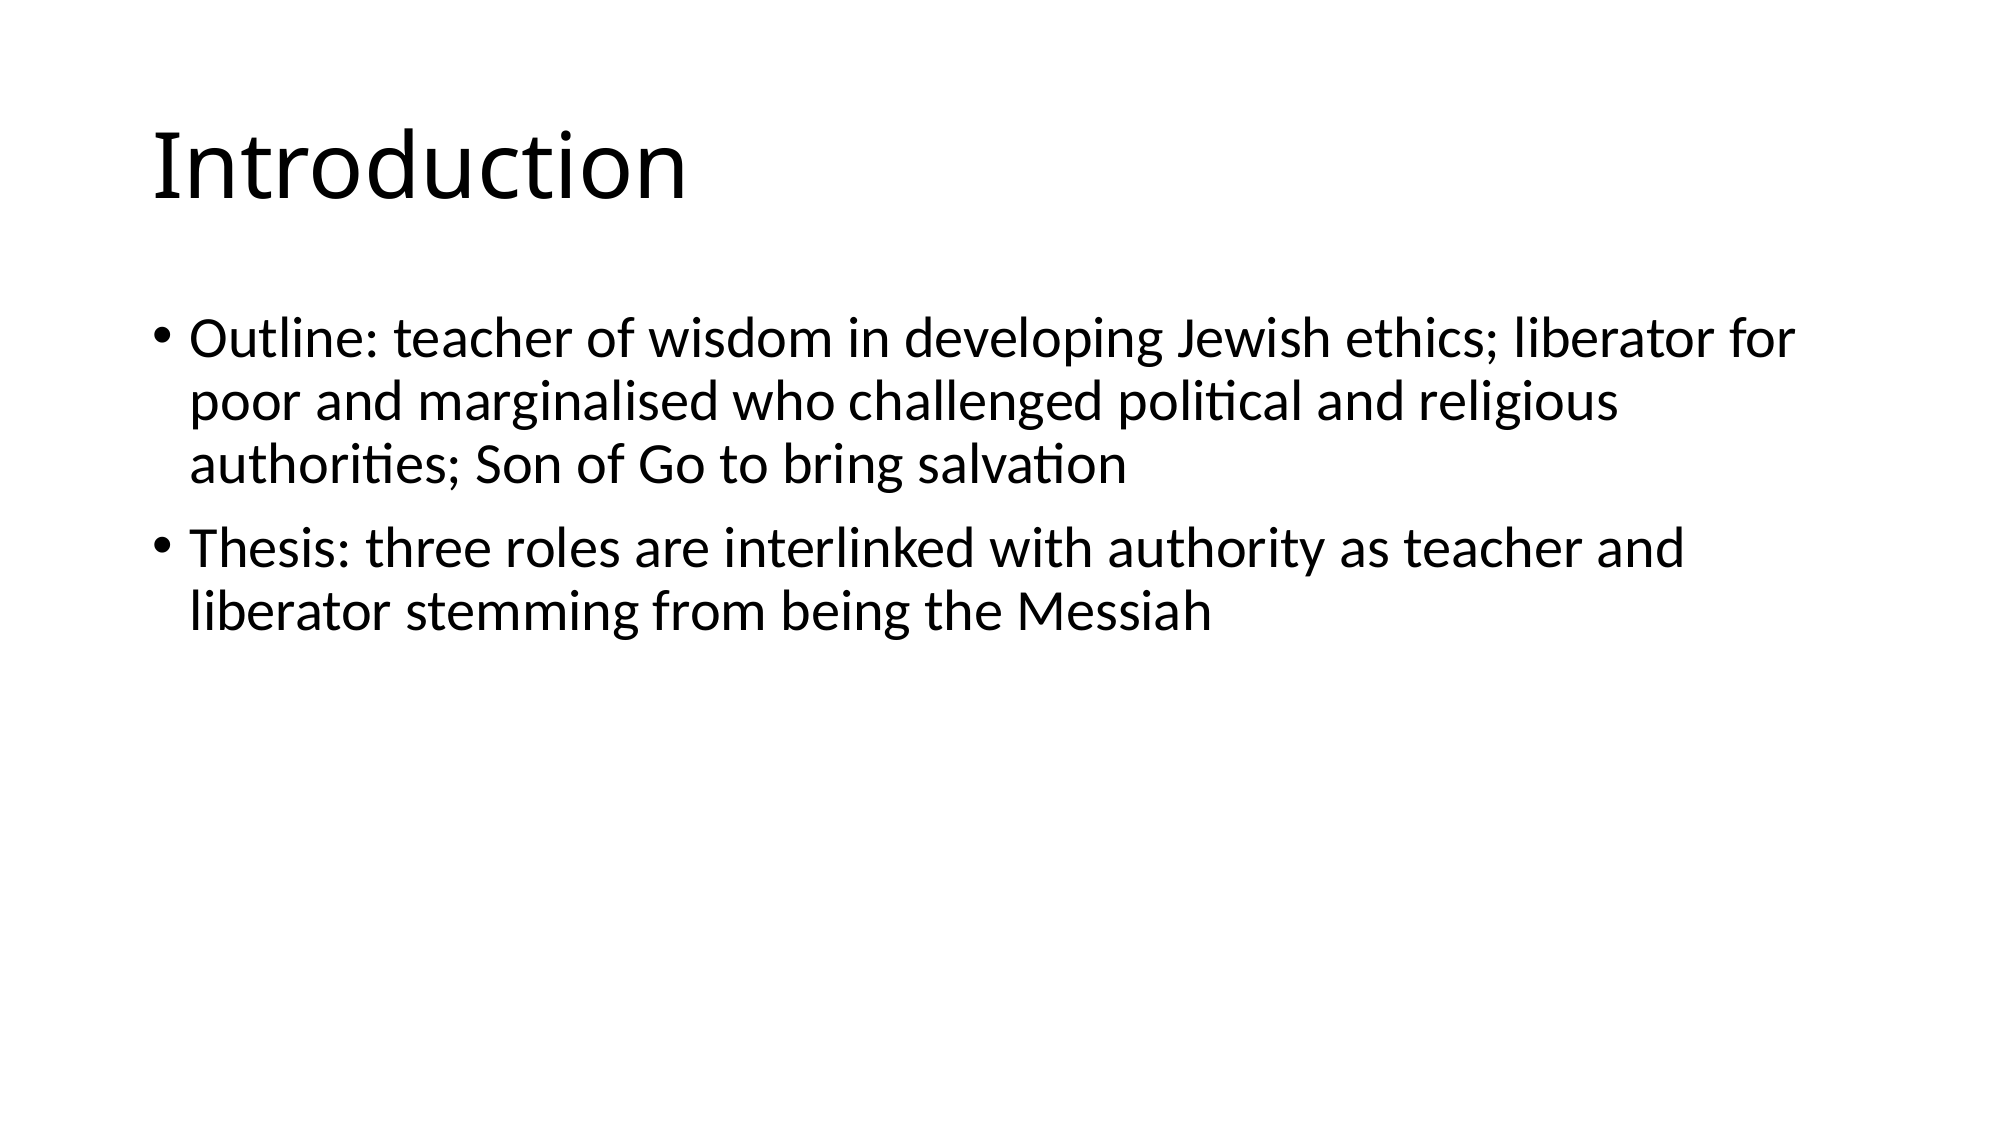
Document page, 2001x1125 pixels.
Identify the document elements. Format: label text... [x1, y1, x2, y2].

title Introduction [137, 59, 1863, 278]
list Outline: teacher of wisdom in developing Jewish ethics; liberator for poor and marginalised who challenged political and religious authorities; Son of Go to bring salvation Thesis: three roles are interlinked with authority as teacher and liberator stemming from being the Messiah [137, 299, 1863, 1014]
